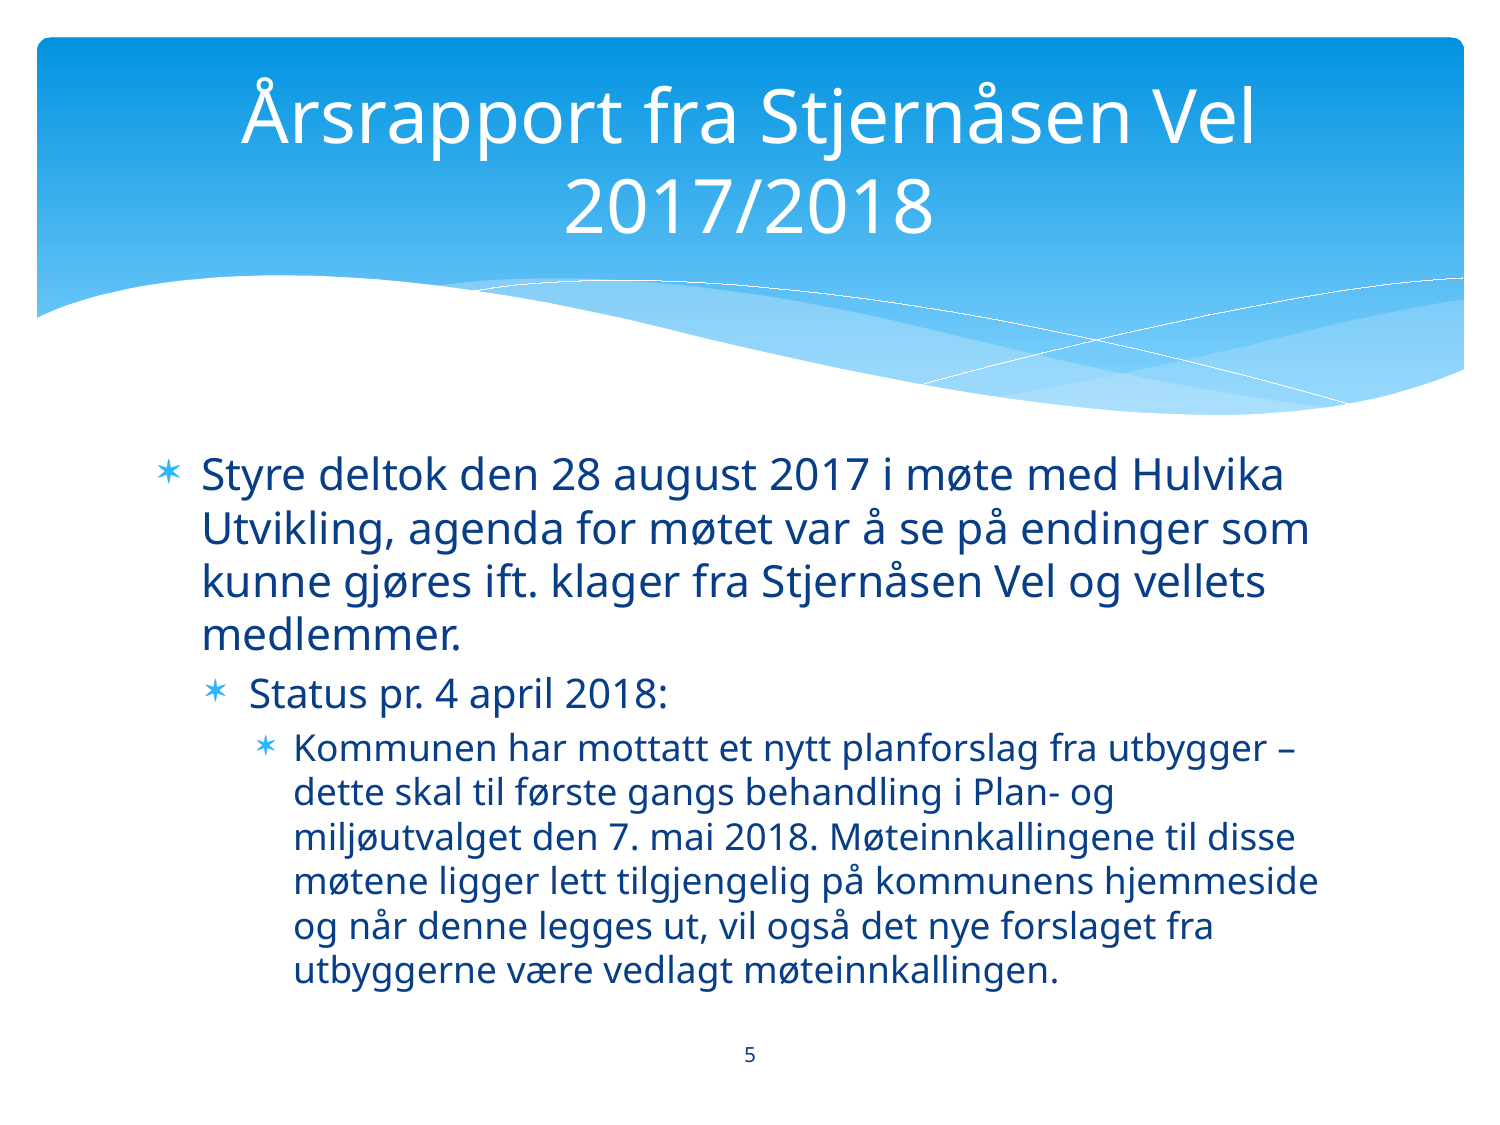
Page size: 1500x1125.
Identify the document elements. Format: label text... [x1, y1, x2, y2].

slide_number 5 [654, 1025, 846, 1086]
title Årsrapport fra Stjernåsen Vel 2017/2018 [75, 55, 1425, 261]
list Styre deltok den 28 august 2017 i møte med Hulvika Utvikling, agenda for møtet var å se på endinger som kunne gjøres ift. klager fra Stjernåsen Vel og vellets medlemmer. Status pr. 4 april 2018: Kommunen har mottatt et nytt planforslag fra utbygger – dette skal til første gangs behandling i Plan- og miljøutvalget den 7. mai 2018. Møteinnkallingene til disse møtene ligger lett tilgjengelig på kommunens hjemmeside og når denne legges ut, vil også det nye forslaget fra utbyggerne være vedlagt møteinnkallingen. [143, 438, 1359, 1005]
